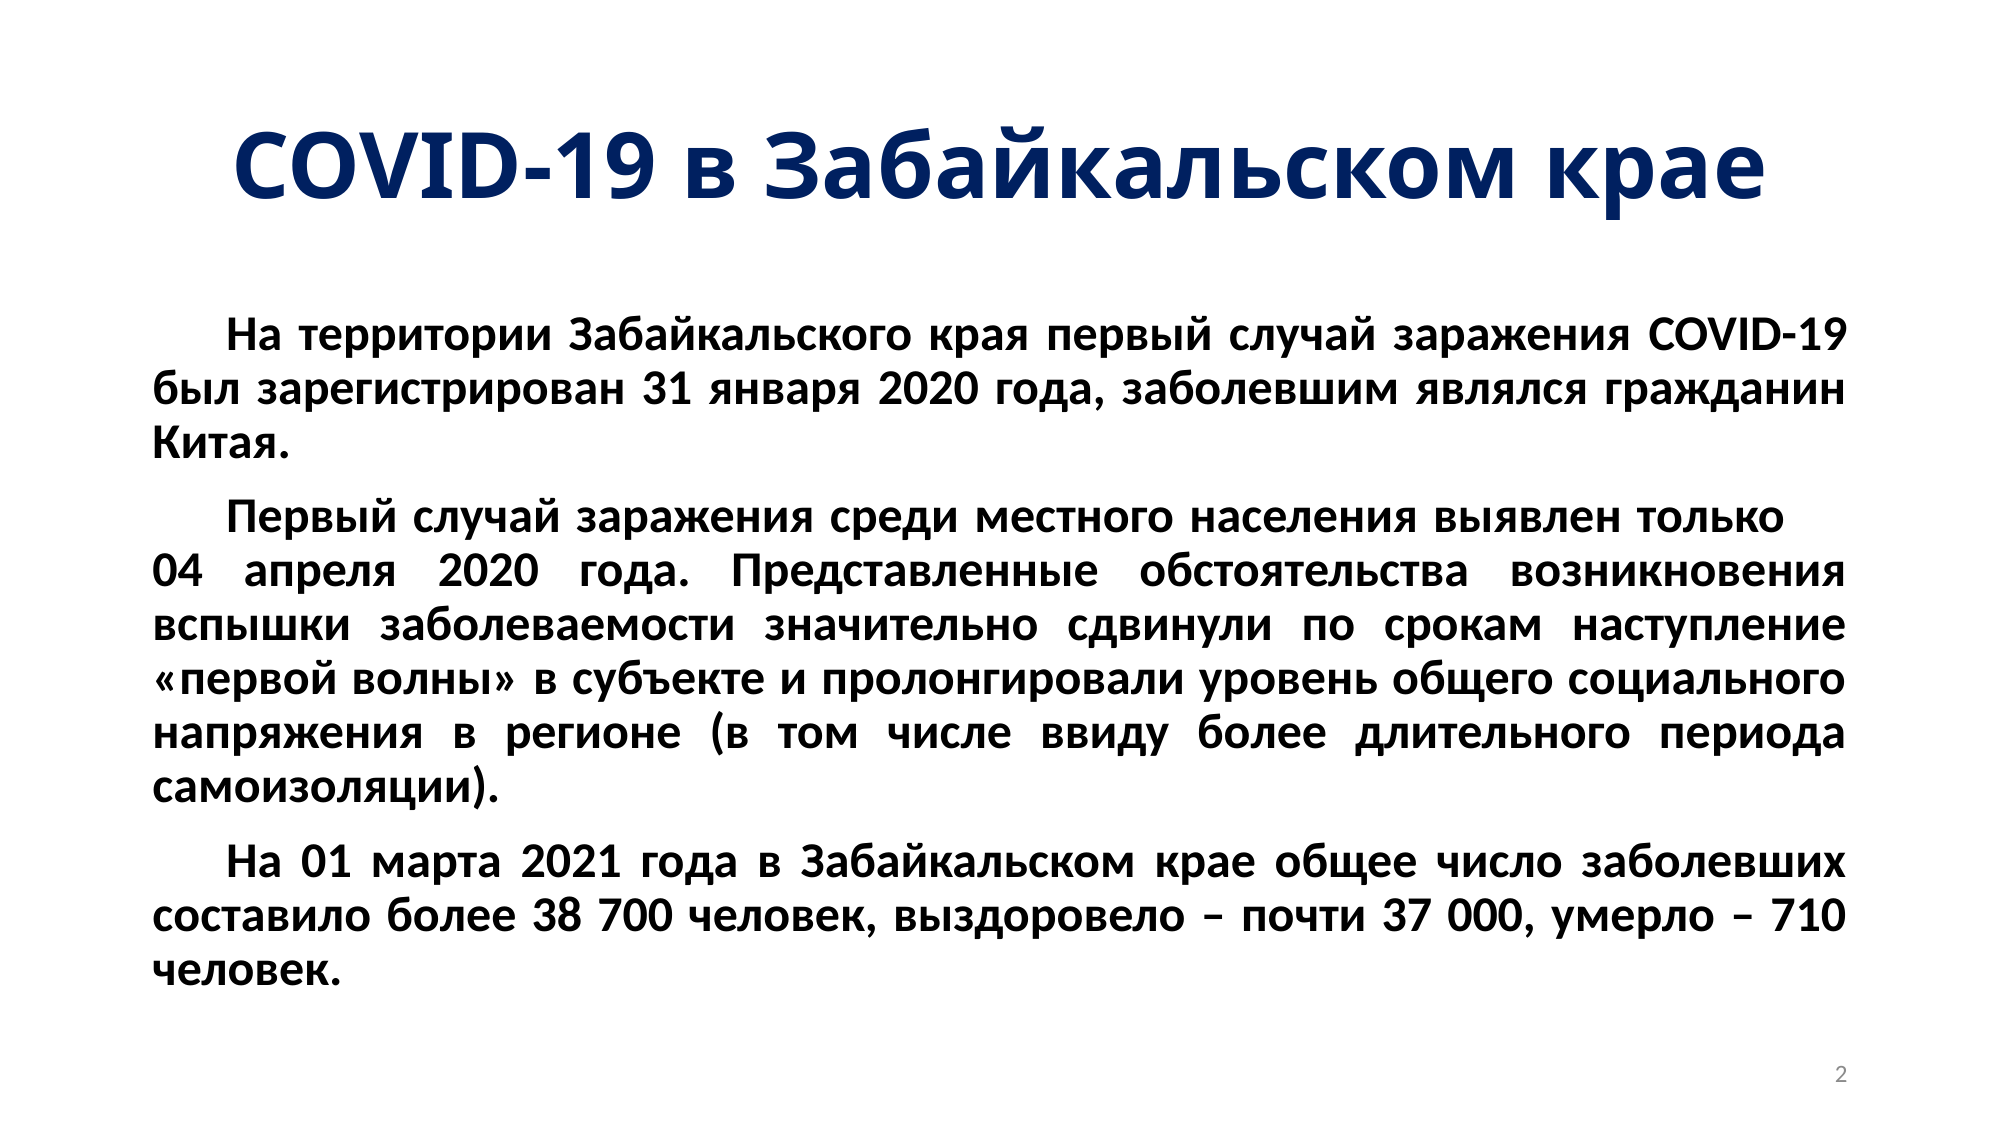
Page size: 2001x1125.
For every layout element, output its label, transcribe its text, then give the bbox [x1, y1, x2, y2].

slide_number 2 [1412, 1042, 1863, 1103]
list На территории Забайкальского края первый случай заражения COVID-19 был зарегистрирован 31 января 2020 года, заболевшим являлся гражданин Китая. Первый случай заражения среди местного населения выявлен только 04 апреля 2020 года. Представленные обстоятельства возникновения вспышки заболеваемости значительно сдвинули по срокам наступление «первой волны» в субъекте и пролонгировали уровень общего социального напряжения в регионе (в том числе ввиду более длительного периода самоизоляции). На 01 марта 2021 года в Забайкальском крае общее число заболевших составило более 38 700 человек, выздоровело – почти 37 000, умерло – 710 человек. [137, 299, 1863, 1014]
title COVID-19 в Забайкальском крае [137, 59, 1863, 278]
